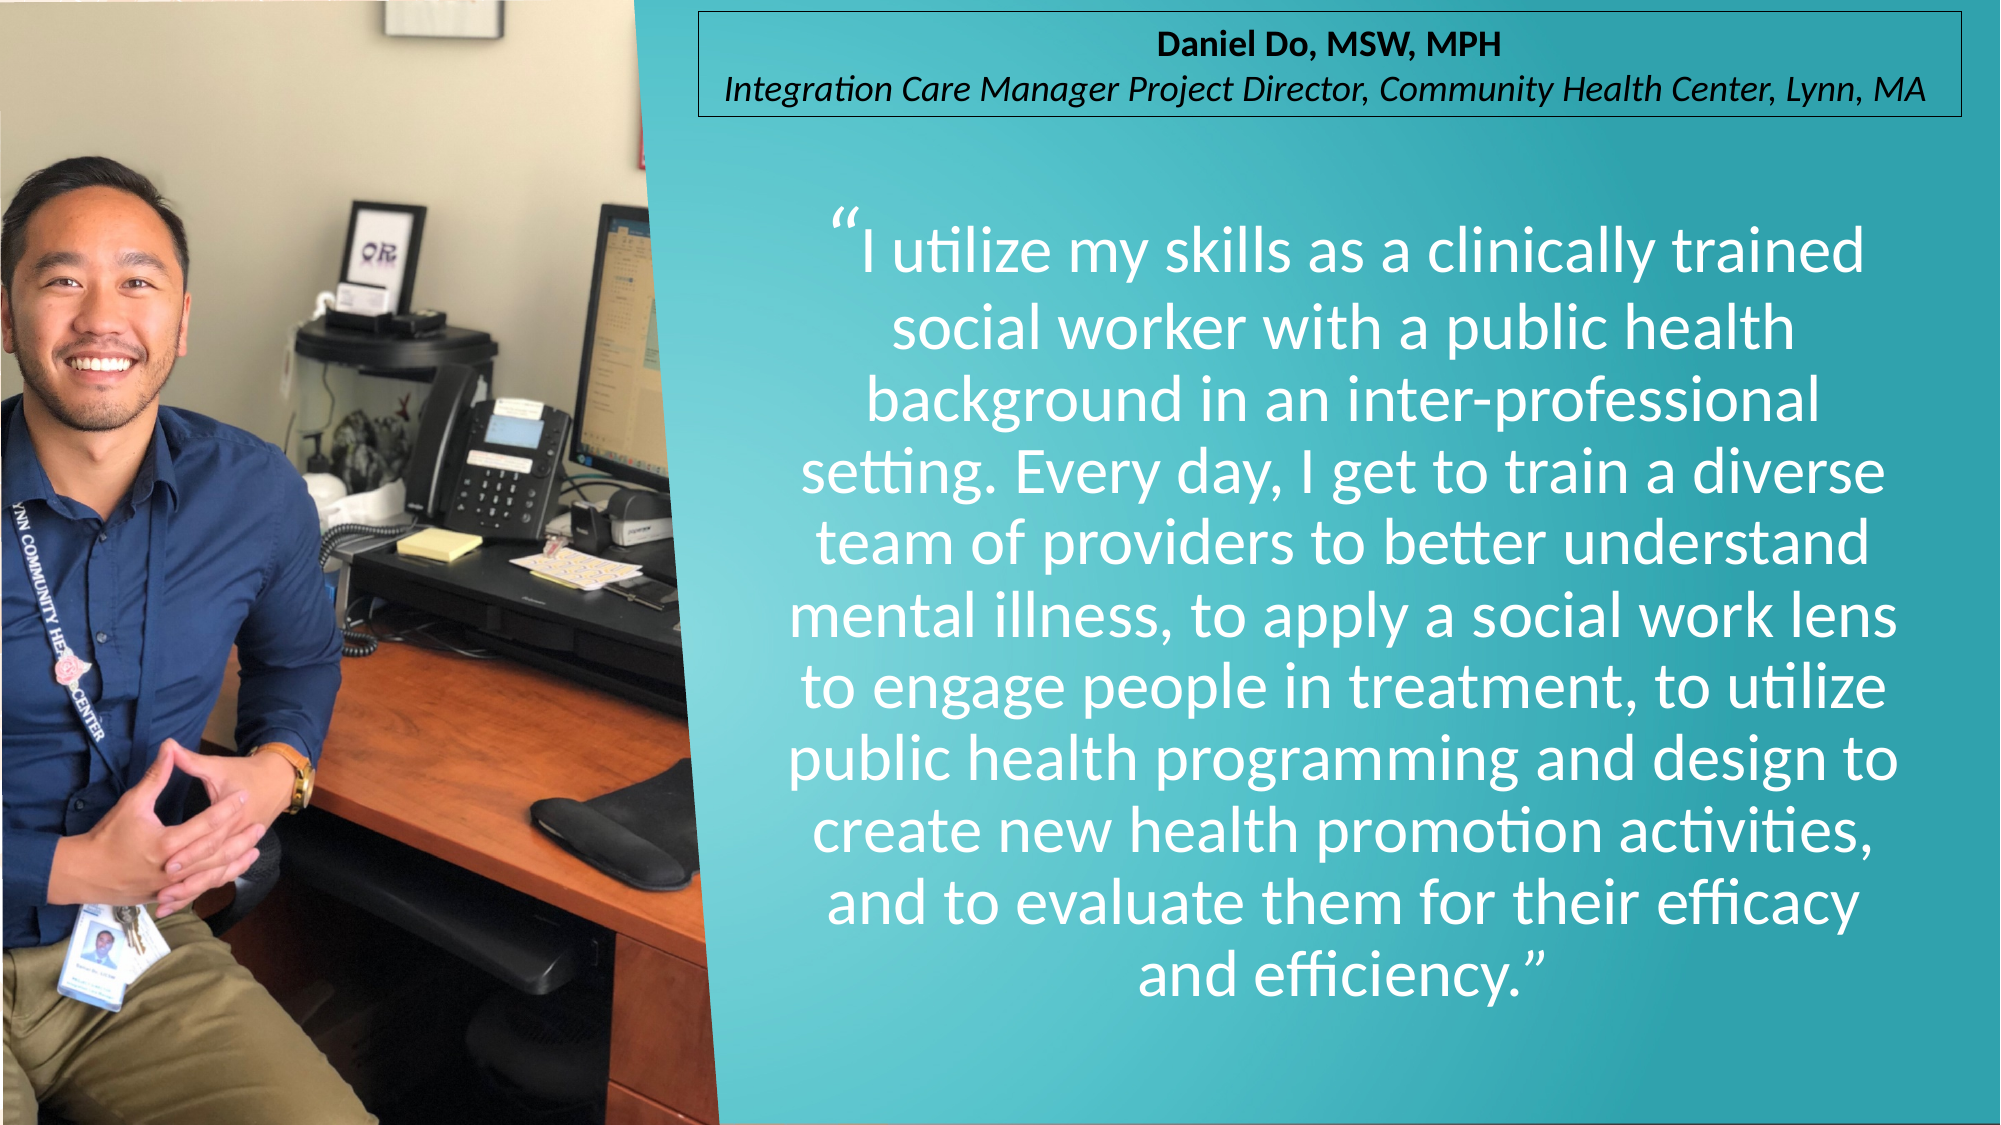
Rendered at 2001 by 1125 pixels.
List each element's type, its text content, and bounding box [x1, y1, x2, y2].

text_box Daniel Do, MSW, MPH Integration Care Manager Project Director, Community Health Center, Lynn, MA [720, 11, 1962, 117]
picture [0, 0, 2000, 1125]
title “I utilize my skills as a clinically trained social worker with a public health background in an inter-professional setting. Every day, I get to train a diverse team of providers to better understand mental illness, to apply a social work lens to engage people in treatment, to utilize public health programming and design to create new health promotion activities, and to evaluate them for their efficacy and efficiency.” [770, 397, 1919, 1016]
